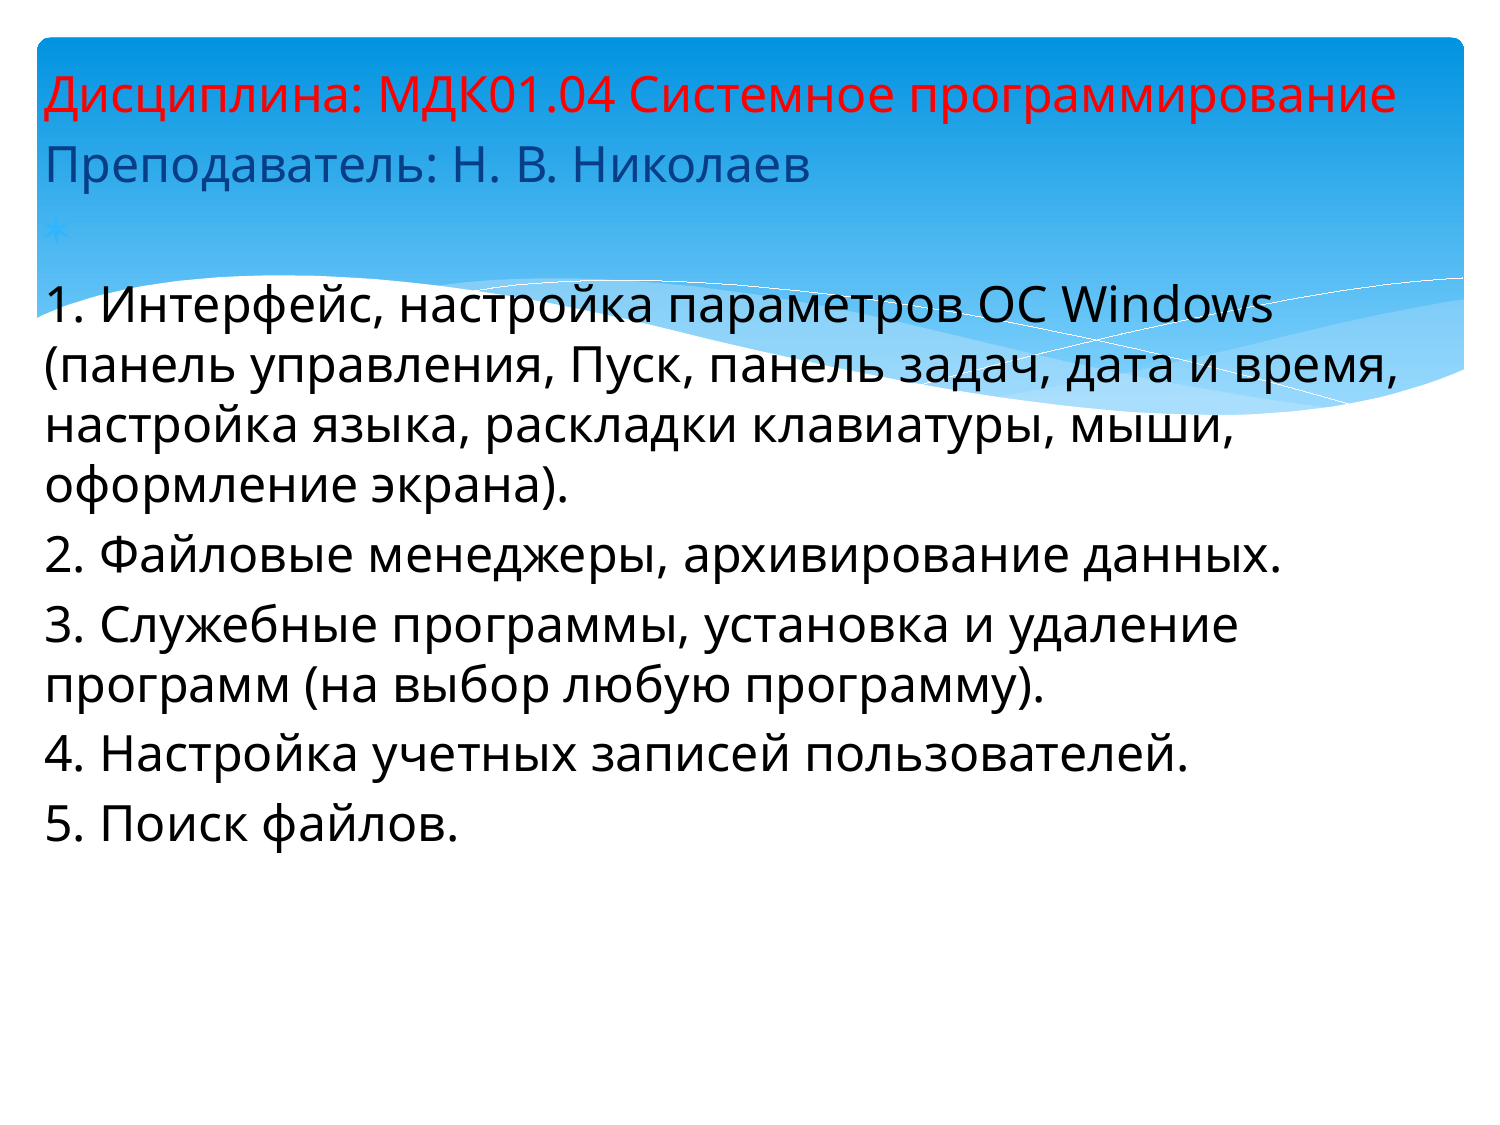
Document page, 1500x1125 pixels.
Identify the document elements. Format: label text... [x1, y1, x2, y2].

list Дисциплина: МДК01.04 Системное программирование Преподаватель: Н. В. Николаев 1. Интерфейс, настройка параметров ОС Windows (панель управления, Пуск, панель задач, дата и время, настройка языка, раскладки клавиатуры, мыши, оформление экрана). 2. Файловые менеджеры, архивирование данных. 3. Служебные программы, установка и удаление программ (на выбор любую программу). 4. Настройка учетных записей пользователей. 5. Поиск файлов. [29, 54, 1447, 1083]
